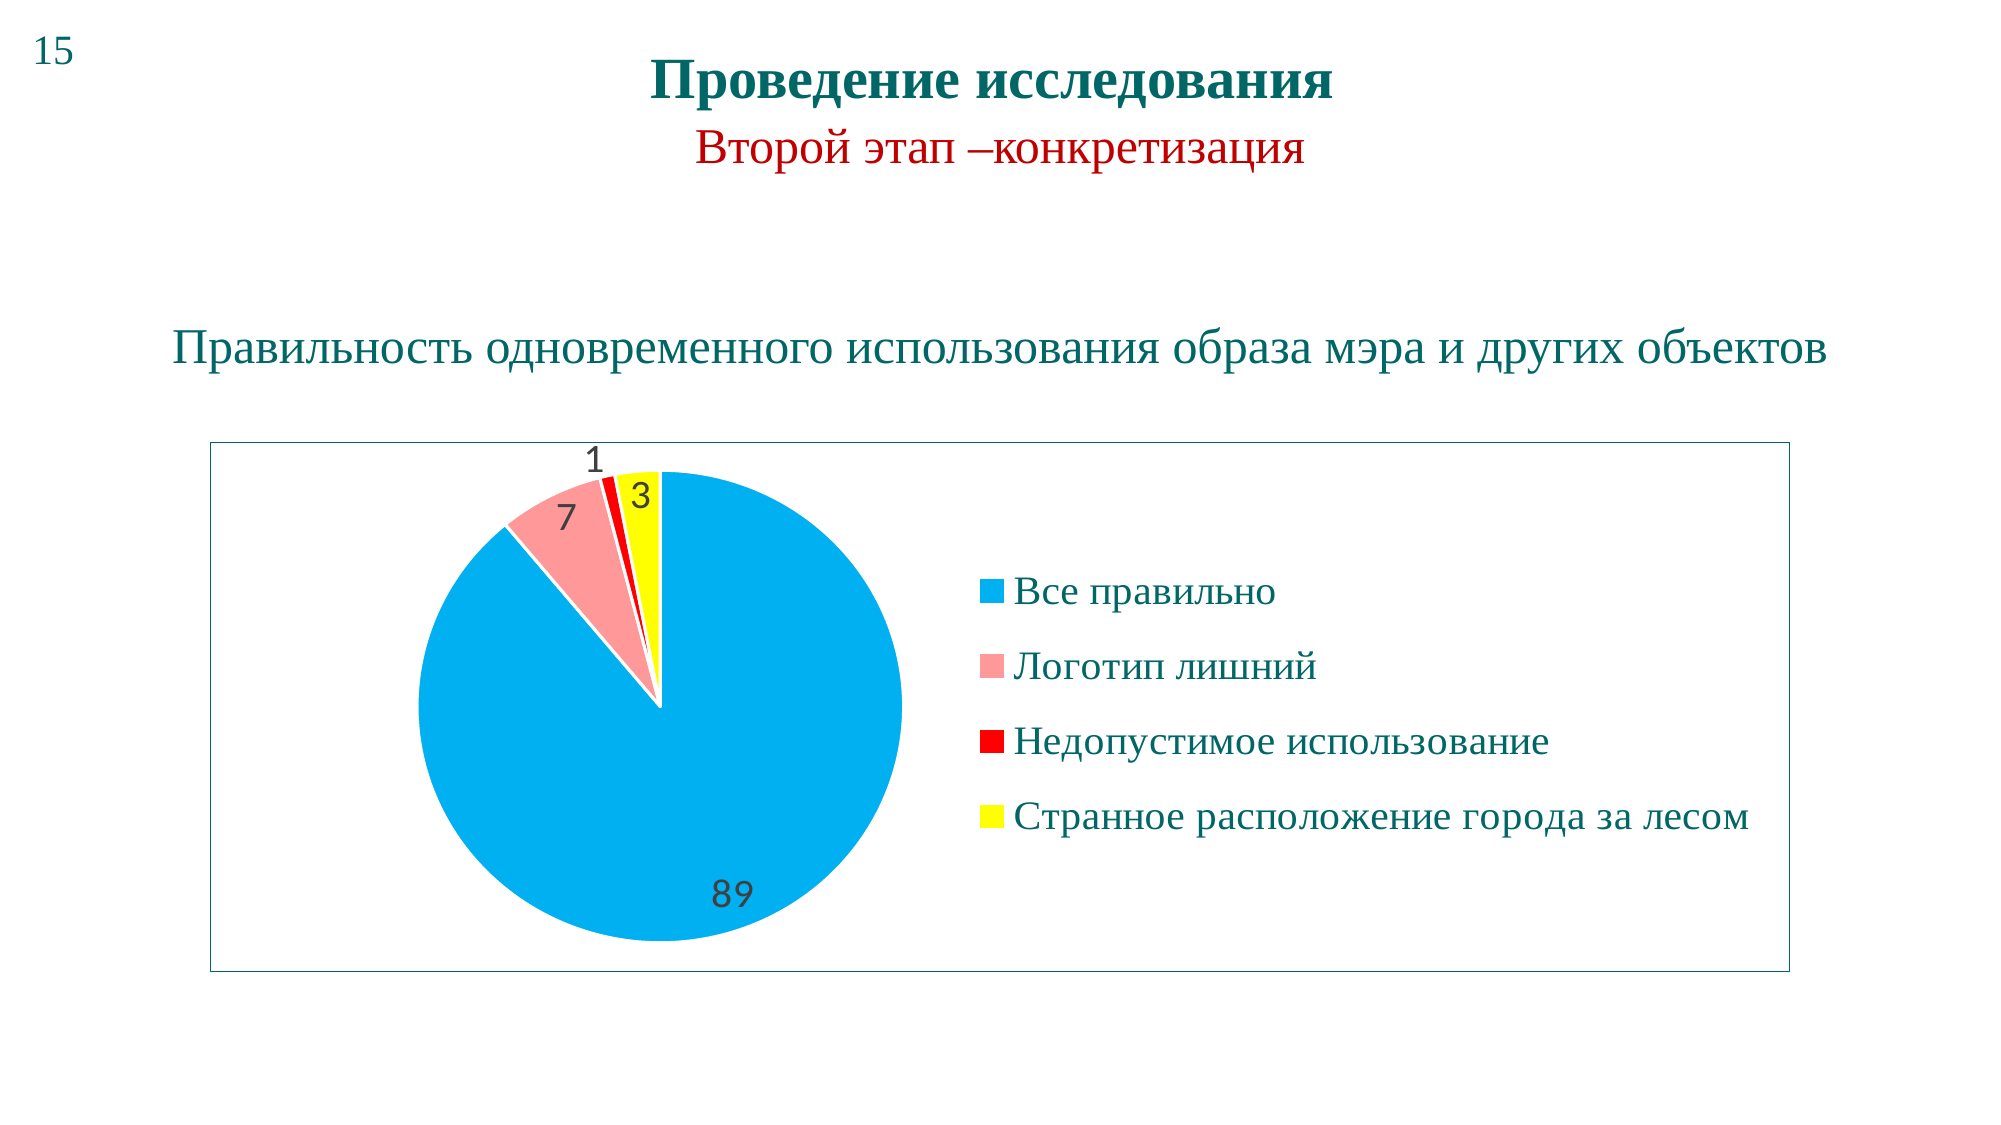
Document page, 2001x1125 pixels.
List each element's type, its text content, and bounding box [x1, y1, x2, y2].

text_box Правильность одновременного использования образа мэра и других объектов [0, 305, 2000, 381]
chart [210, 426, 1790, 972]
text_box Проведение исследования [0, 32, 2000, 105]
text_box 15 [17, 15, 90, 81]
text_box Второй этап –конкретизация [0, 105, 2000, 181]
